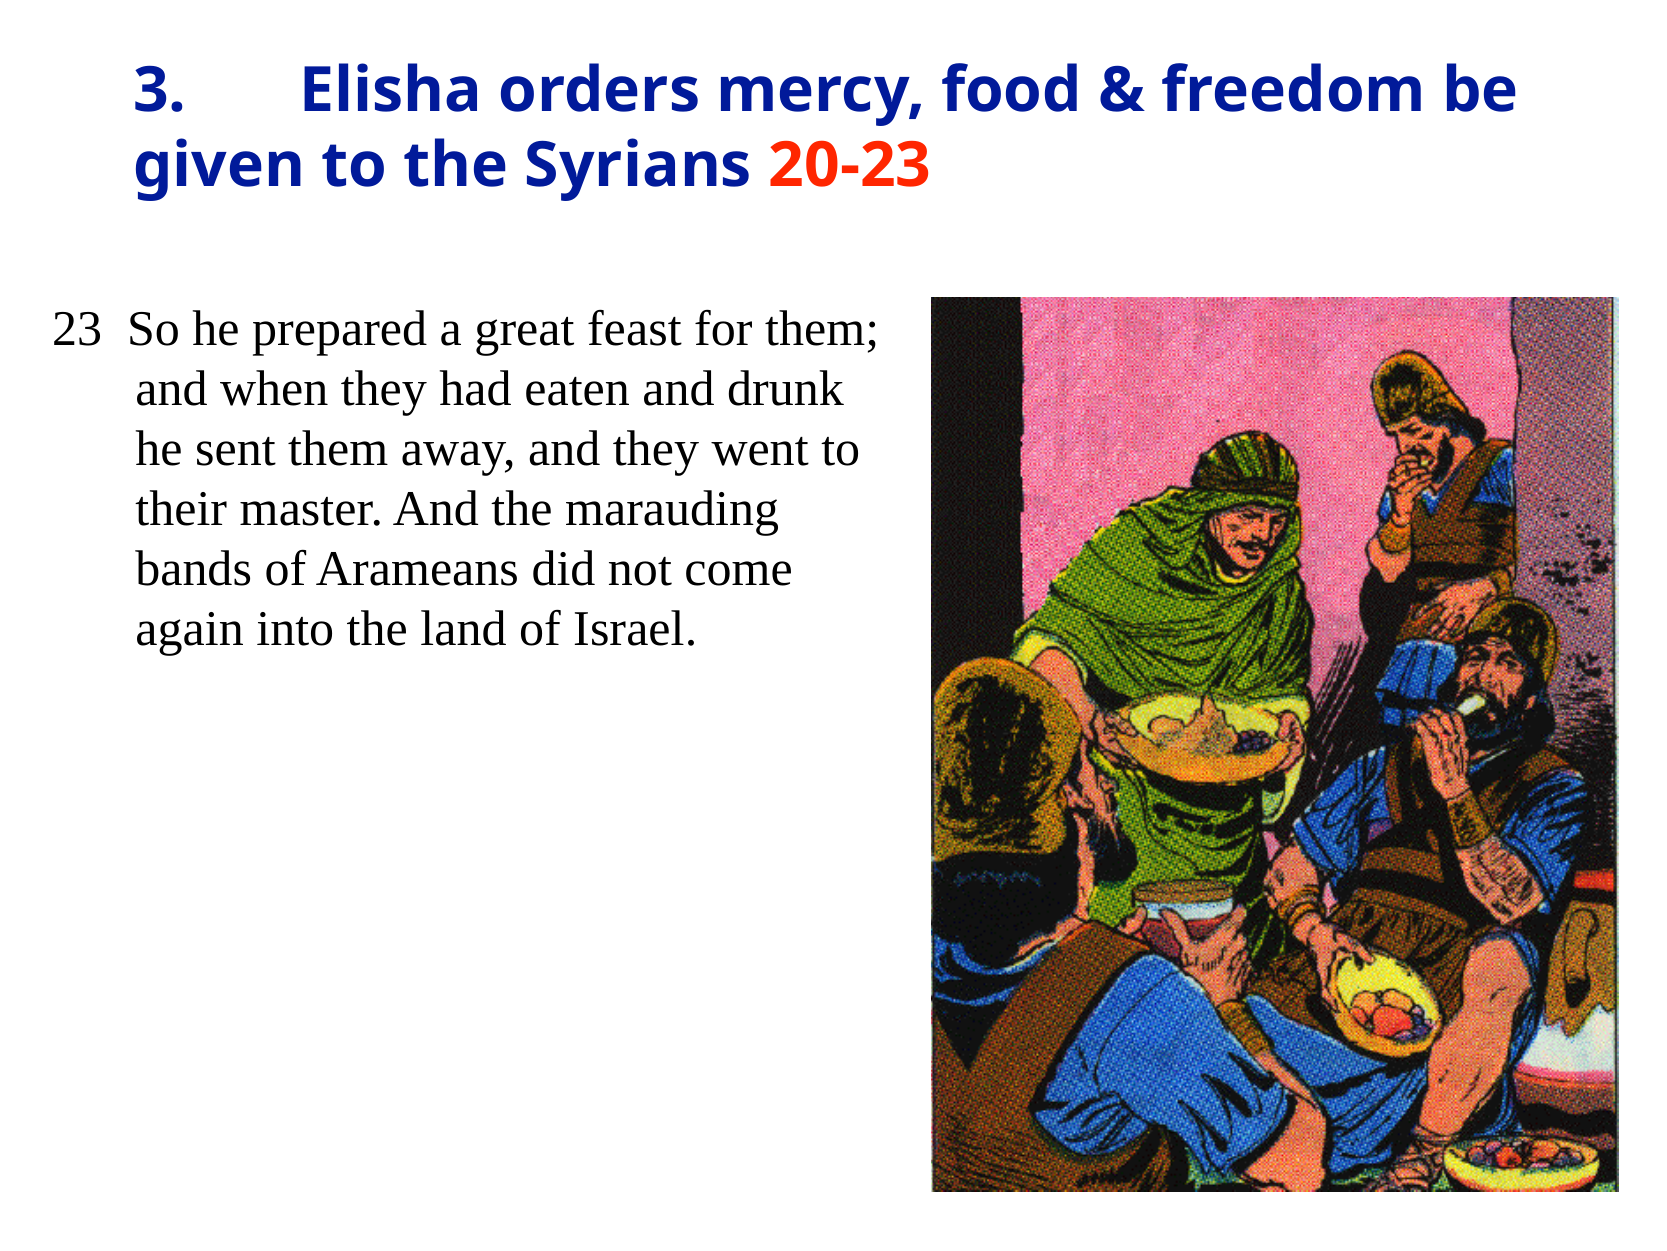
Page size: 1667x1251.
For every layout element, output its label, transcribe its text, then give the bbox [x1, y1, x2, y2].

text_box 23 So he prepared a great feast for them; and when they had eaten and drunk he sent them away, and they went to their master. And the marauding bands of Arameans did not come again into the land of Israel. [45, 289, 896, 663]
title 3. Elisha orders mercy, food & freedom be given to the Syrians 20-23 [126, 32, 1568, 216]
picture [930, 297, 1619, 1192]
